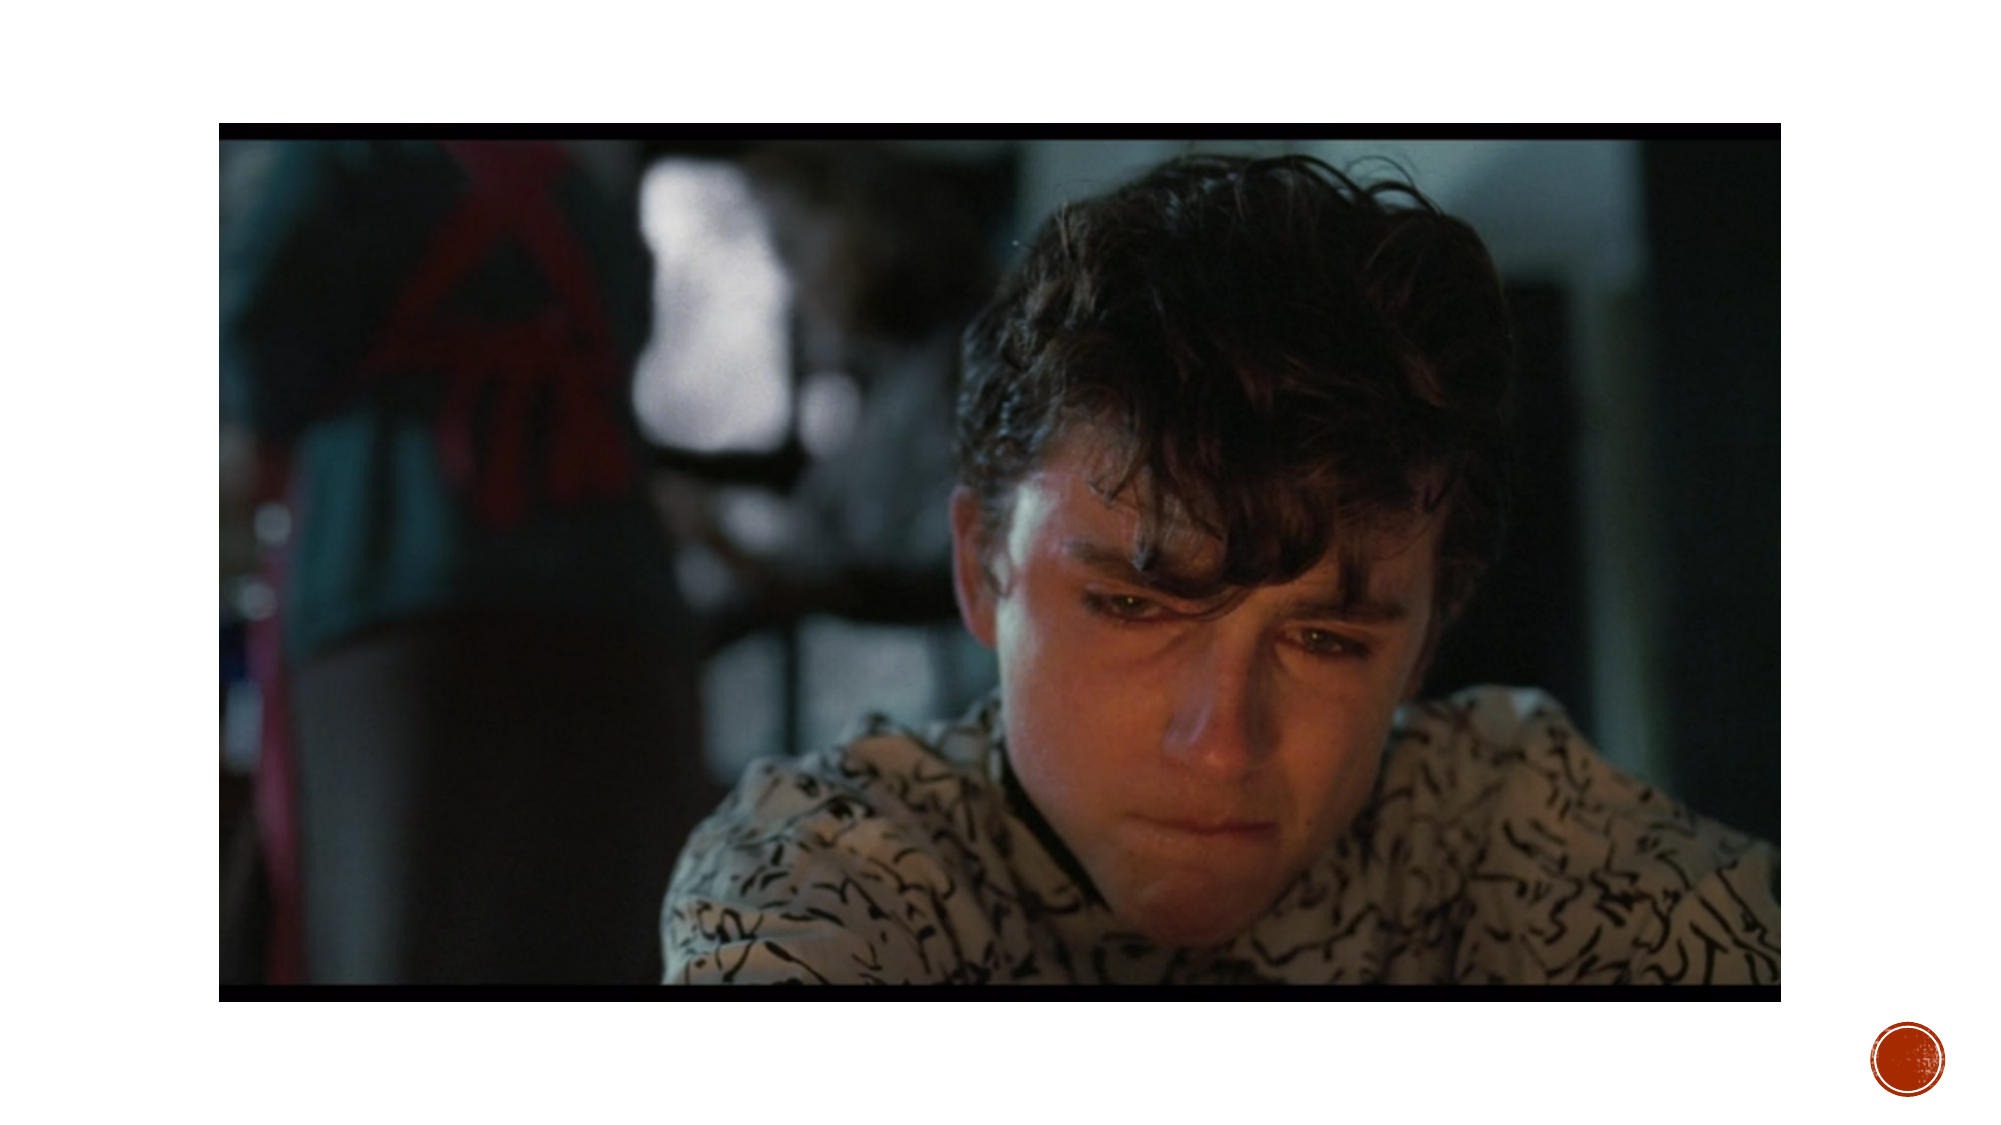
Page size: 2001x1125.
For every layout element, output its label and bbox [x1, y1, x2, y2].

list [223, 128, 1778, 998]
